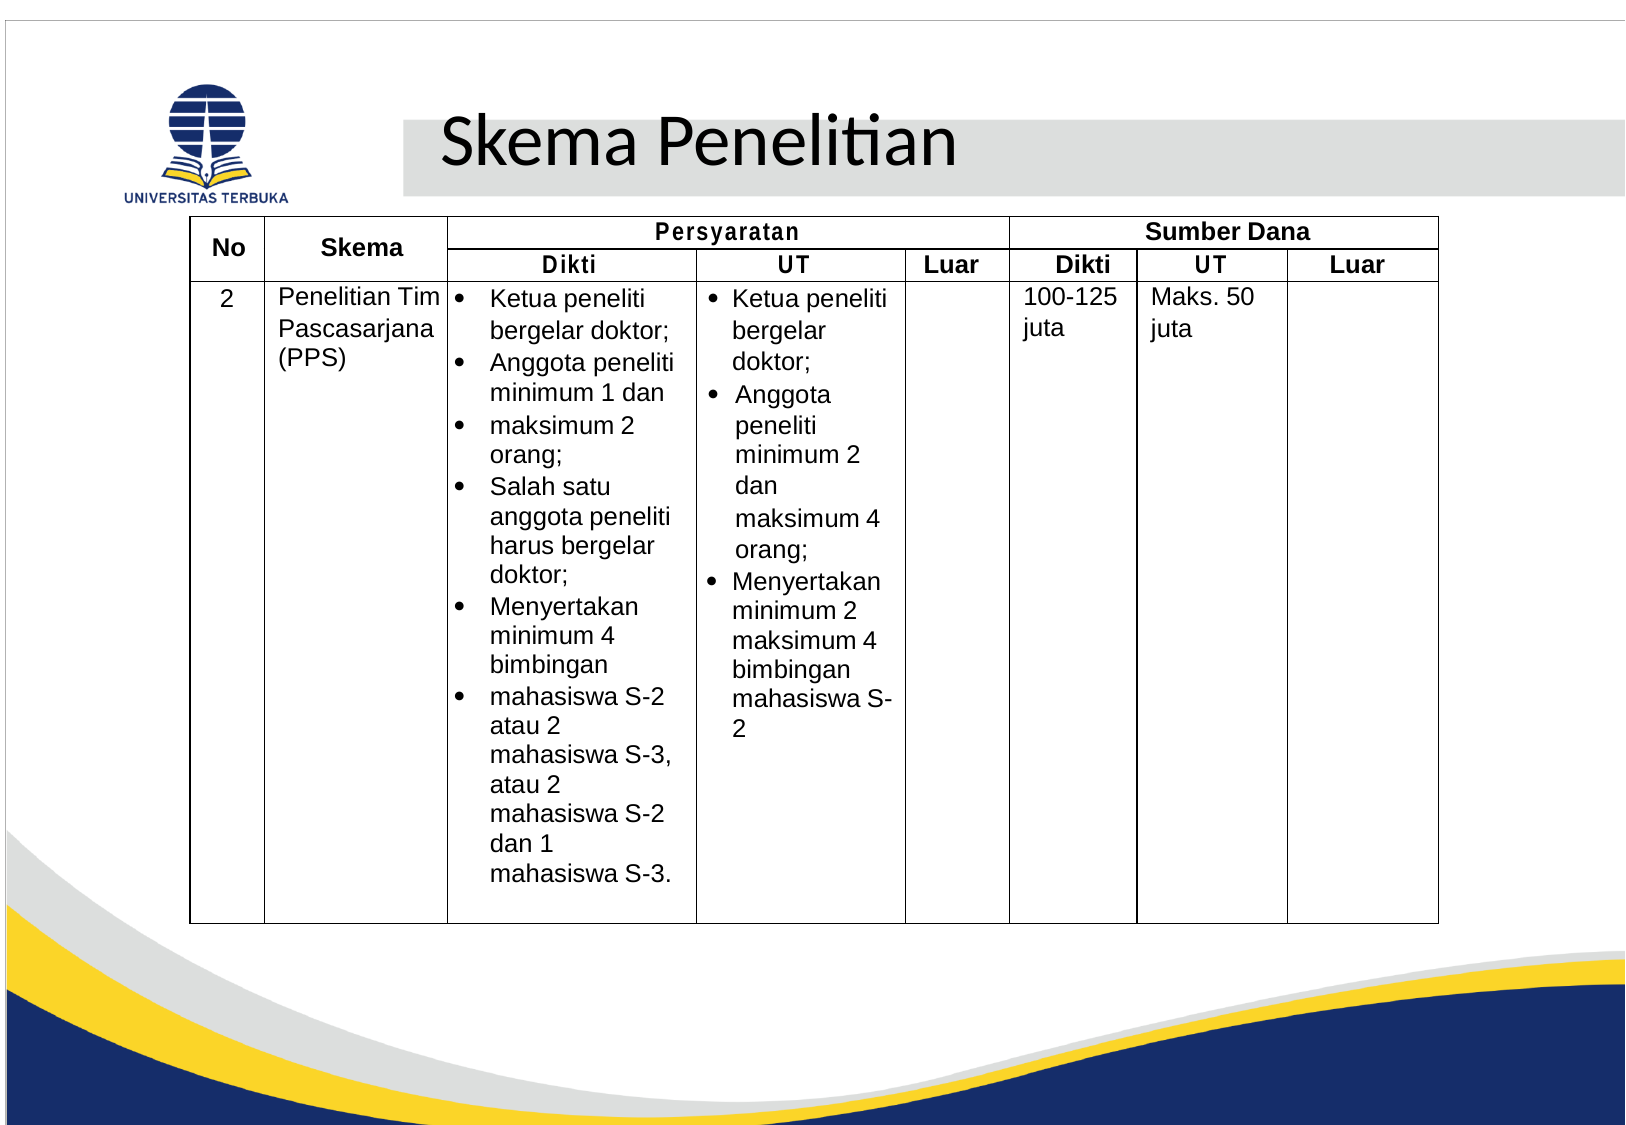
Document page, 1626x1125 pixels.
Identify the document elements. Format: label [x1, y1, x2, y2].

text_box [174, 215, 1519, 985]
picture [5, 20, 1625, 1125]
